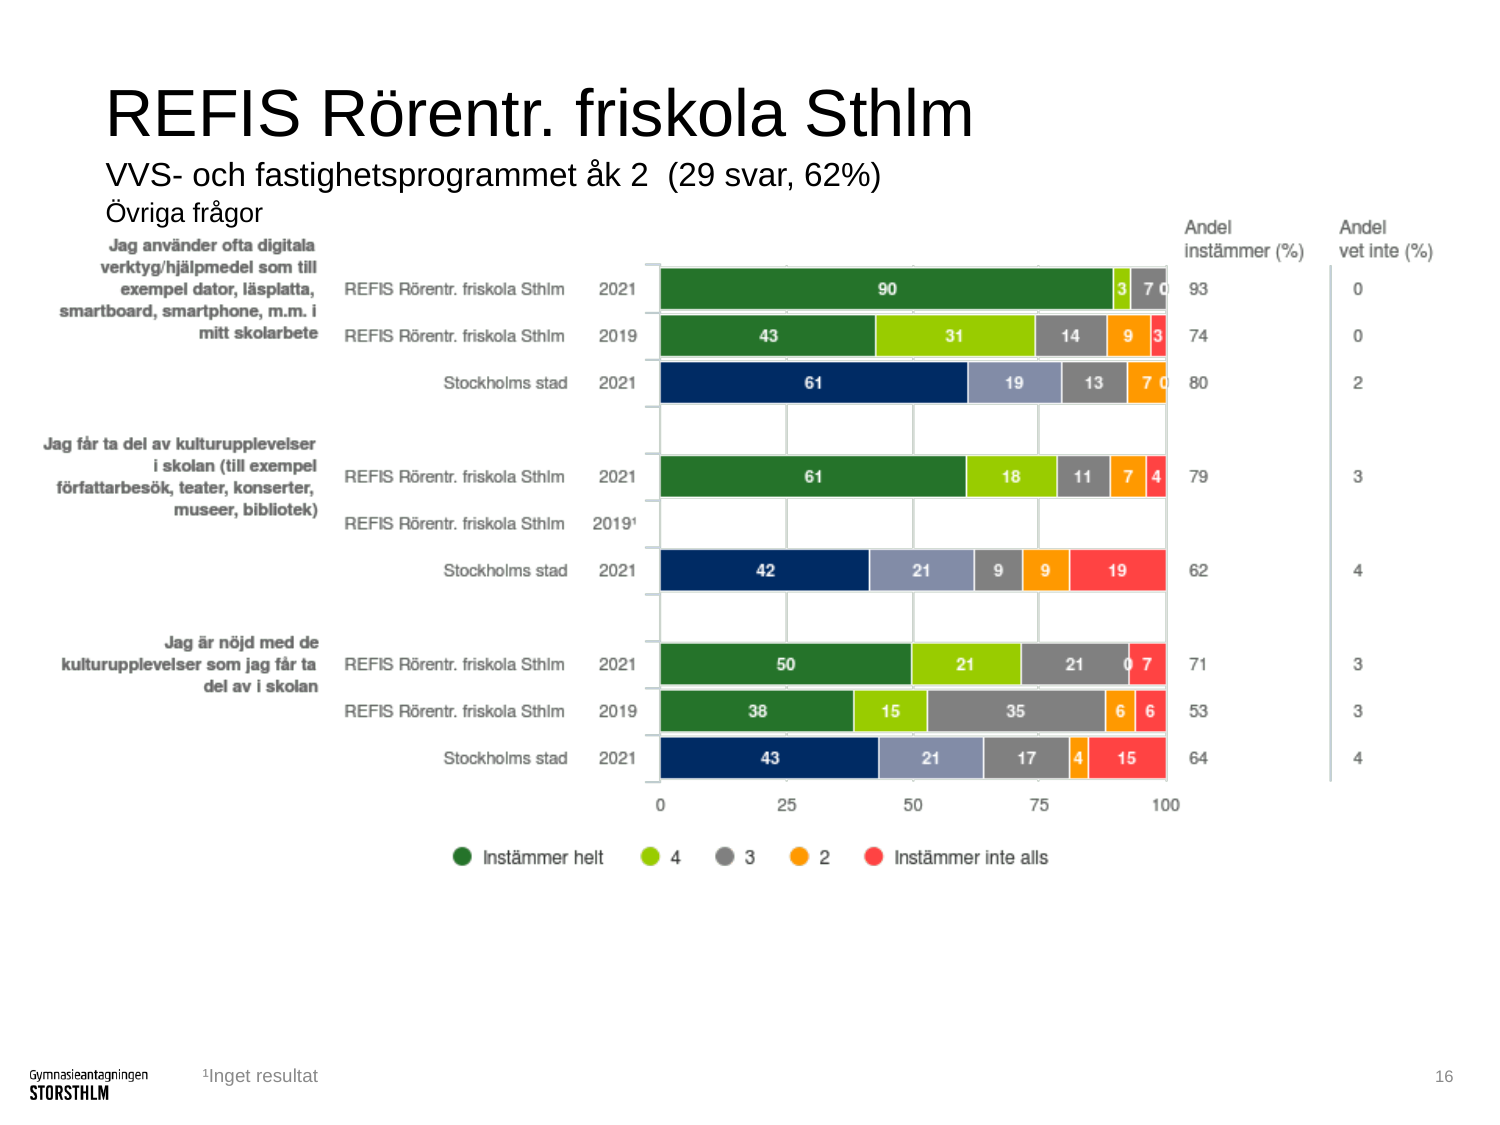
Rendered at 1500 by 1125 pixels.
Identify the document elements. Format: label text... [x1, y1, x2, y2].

text_box VVS- och fastighetsprogrammet åk 2 (29 svar, 62%) [90, 145, 1435, 201]
text_box 16 [1406, 1058, 1469, 1094]
text_box ¹Inget resultat [187, 1033, 1329, 1094]
text_box REFIS Rörentr. friskola Sthlm [90, 62, 1435, 145]
text_box Övriga frågor [90, 187, 1161, 201]
picture [0, 0, 1500, 1125]
